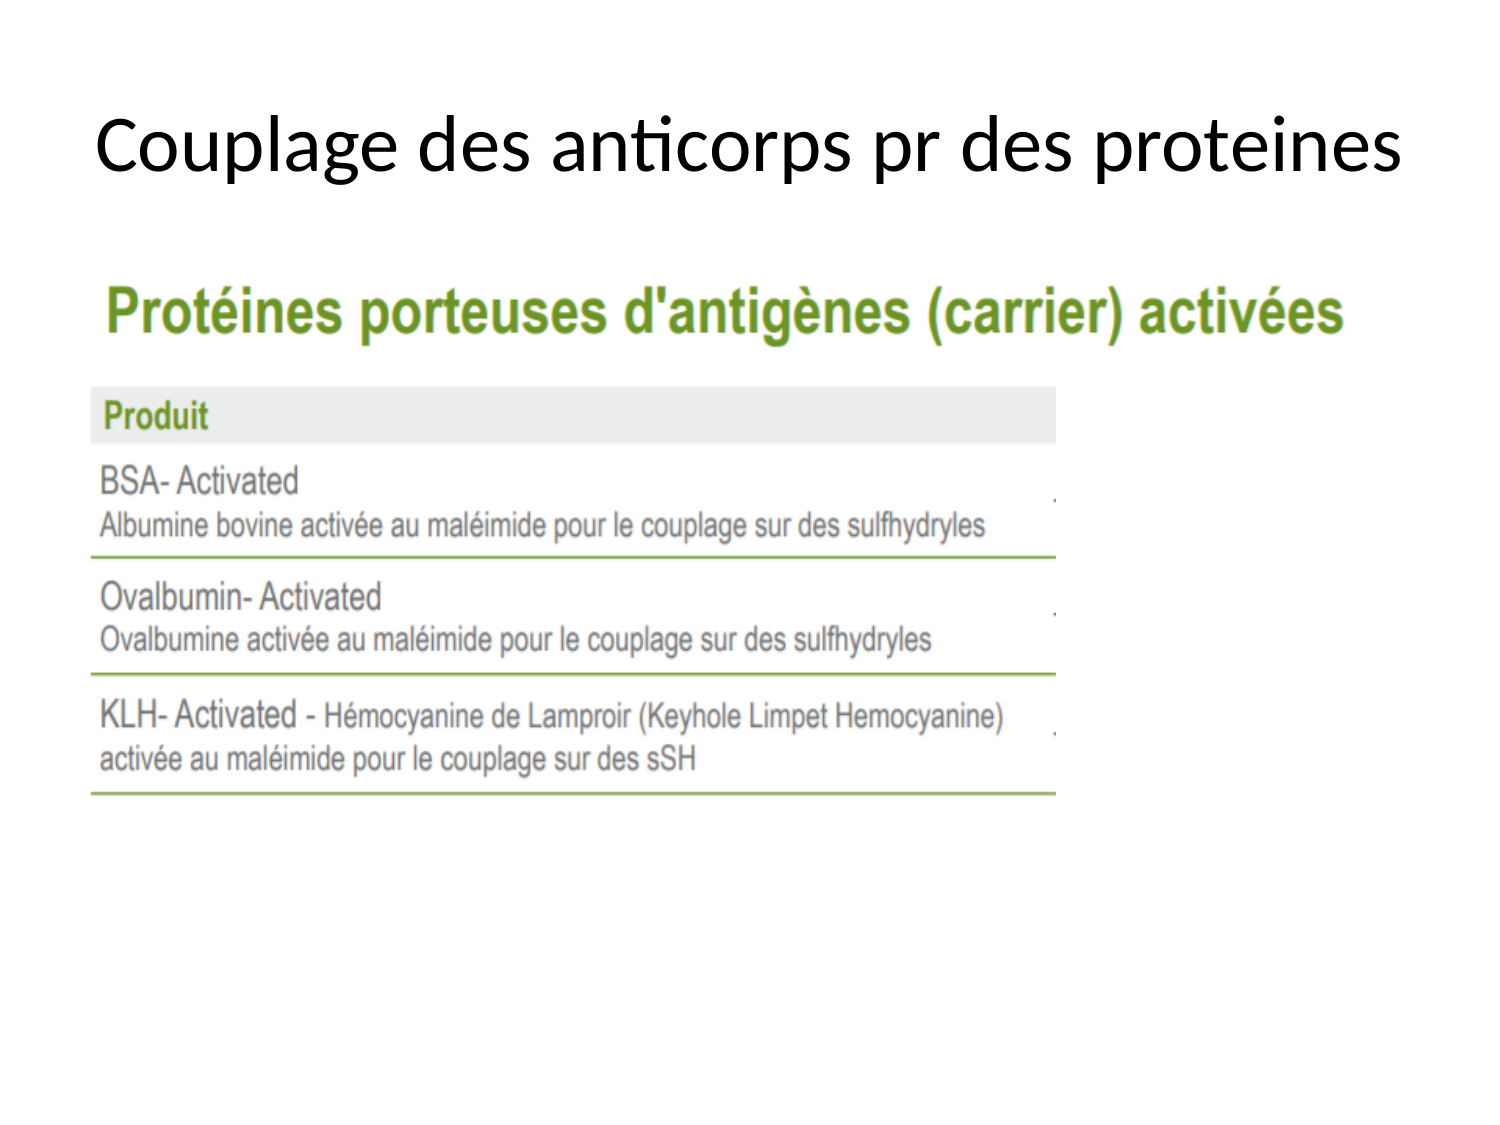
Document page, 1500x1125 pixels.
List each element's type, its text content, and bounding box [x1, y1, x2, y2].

title Couplage des anticorps pr des proteines [75, 45, 1425, 233]
picture [52, 243, 1351, 355]
picture [88, 385, 1056, 823]
